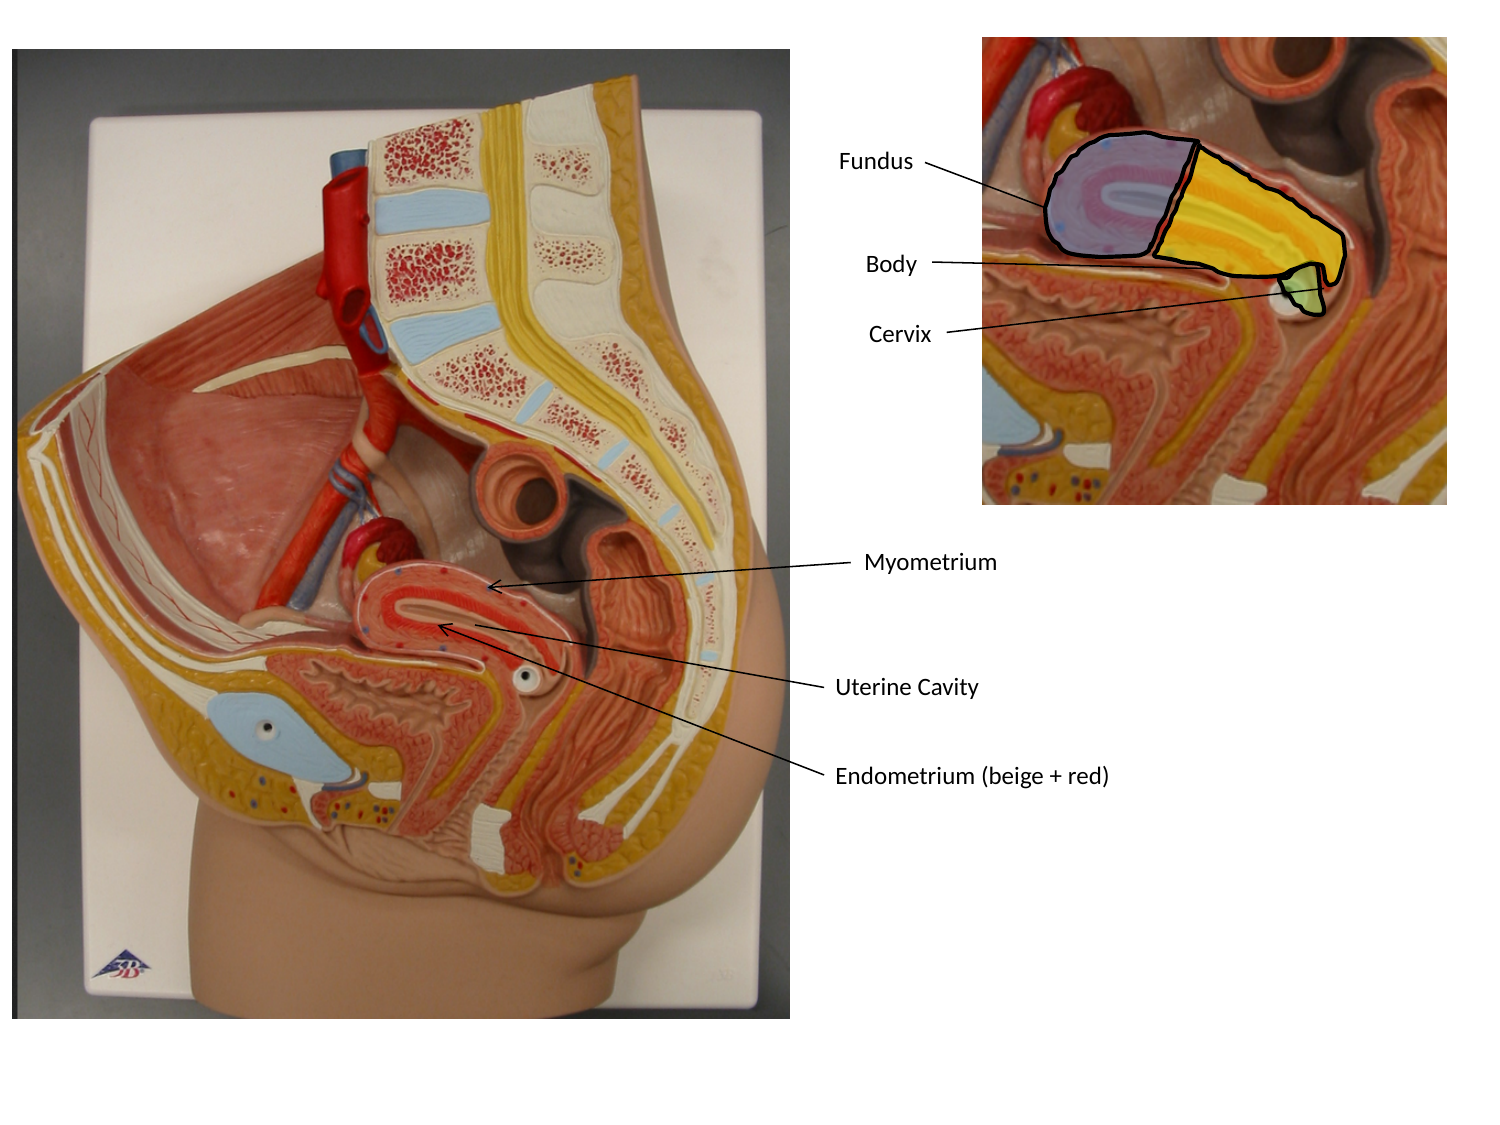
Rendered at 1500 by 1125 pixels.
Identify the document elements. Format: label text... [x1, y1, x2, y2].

text_box Body [851, 239, 933, 285]
picture [12, 49, 790, 1020]
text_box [947, 294, 1290, 333]
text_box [932, 262, 1214, 269]
text_box Uterine Cavity [829, 662, 995, 708]
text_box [924, 162, 1046, 208]
text_box Fundus [824, 137, 929, 182]
text_box Cervix [854, 310, 947, 355]
text_box Myometrium [849, 537, 1013, 583]
text_box Endometrium (beige + red) [820, 752, 1126, 797]
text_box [487, 562, 851, 588]
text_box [437, 624, 825, 776]
picture [981, 37, 1447, 505]
